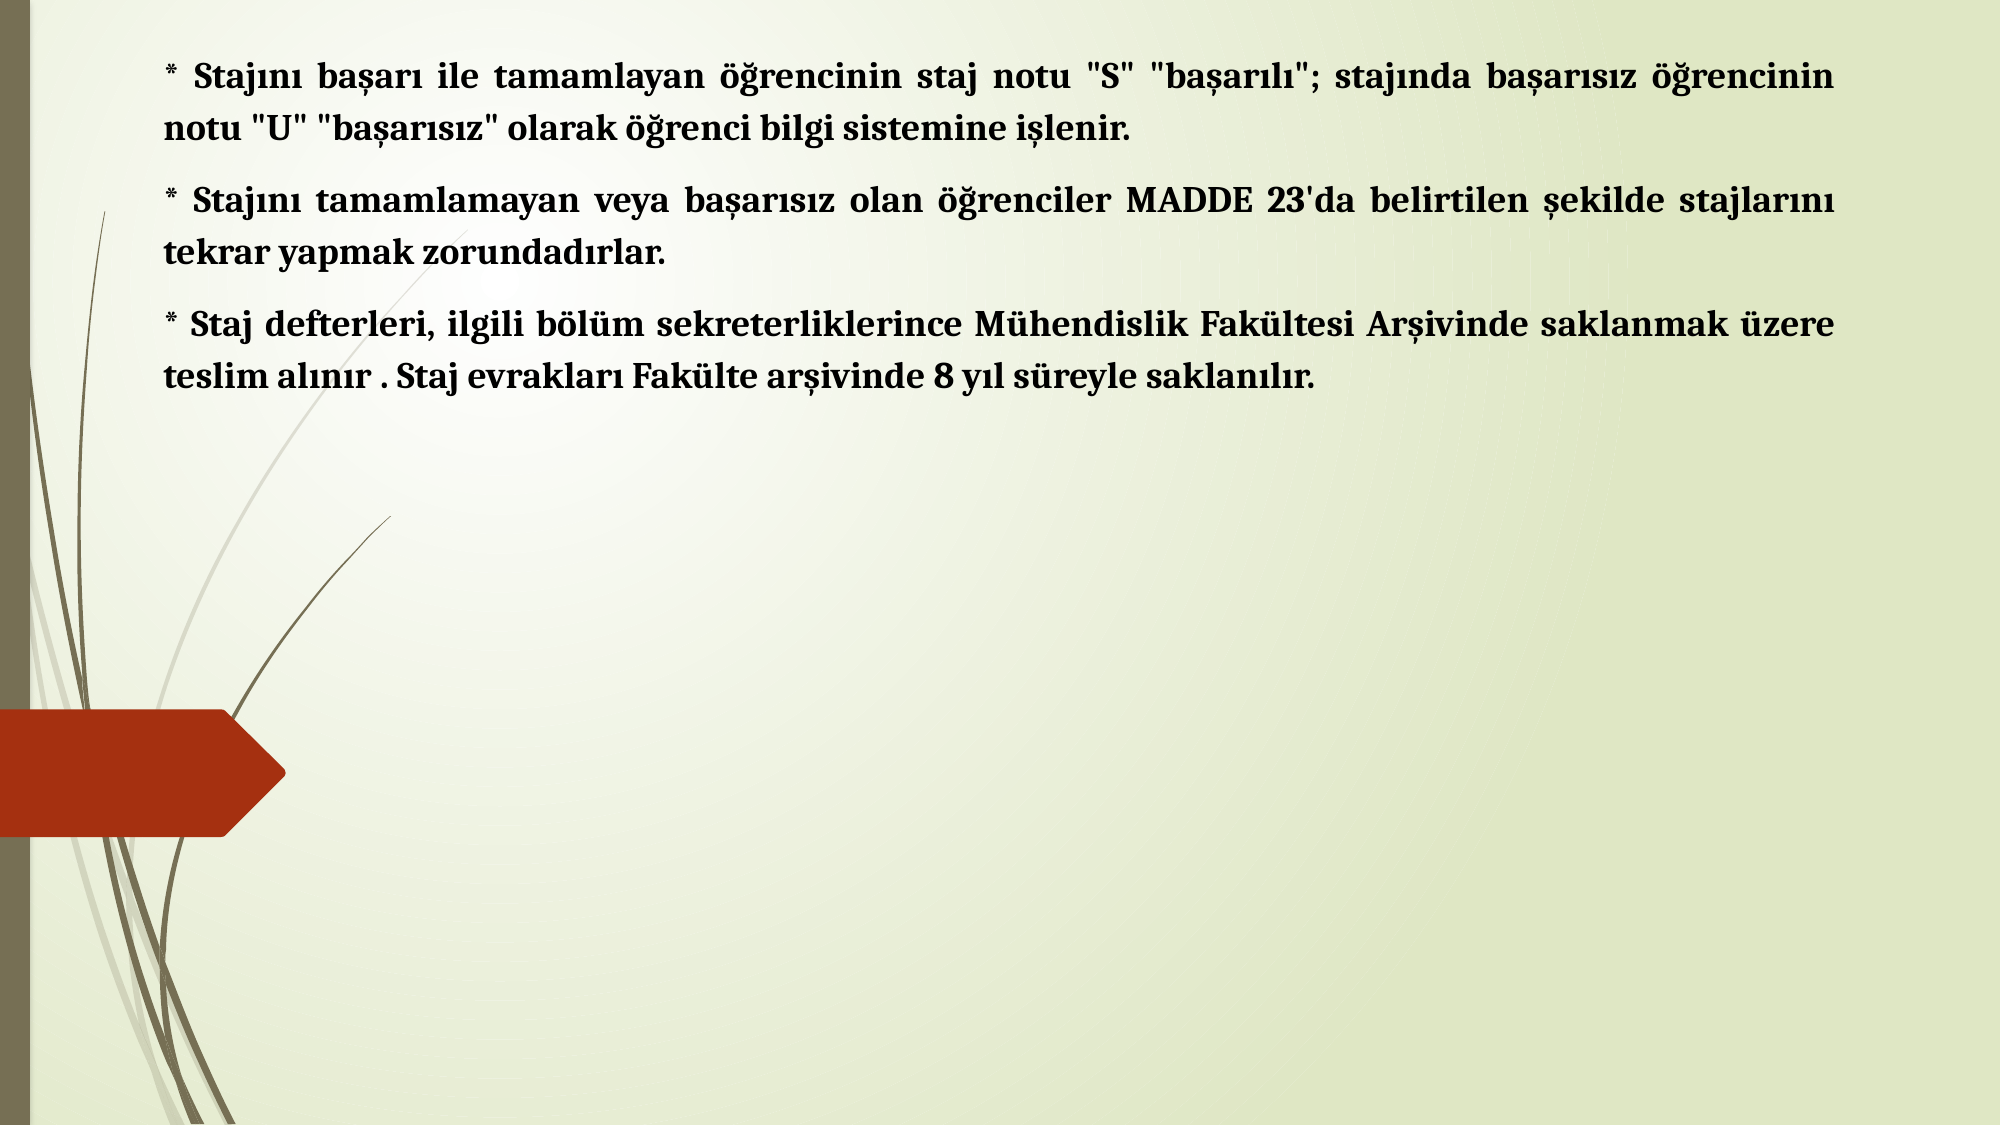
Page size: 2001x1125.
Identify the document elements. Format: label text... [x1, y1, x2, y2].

text_box * Stajını başarı ile tamamlayan öğrencinin staj notu "S" "başarılı"; stajında başarısız öğrencinin notu "U" "başarısız" olarak öğrenci bilgi sistemine işlenir. * Stajını tamamlamayan veya başarısız olan öğrenciler MADDE 23'da belirtilen şekilde stajlarını tekrar yapmak zorundadırlar. * Staj defterleri, ilgili bölüm sekreterliklerince Mühendislik Fakültesi Arşivinde saklanmak üzere teslim alınır . Staj evrakları Fakülte arşivinde 8 yıl süreyle saklanılır. [148, 36, 1852, 477]
